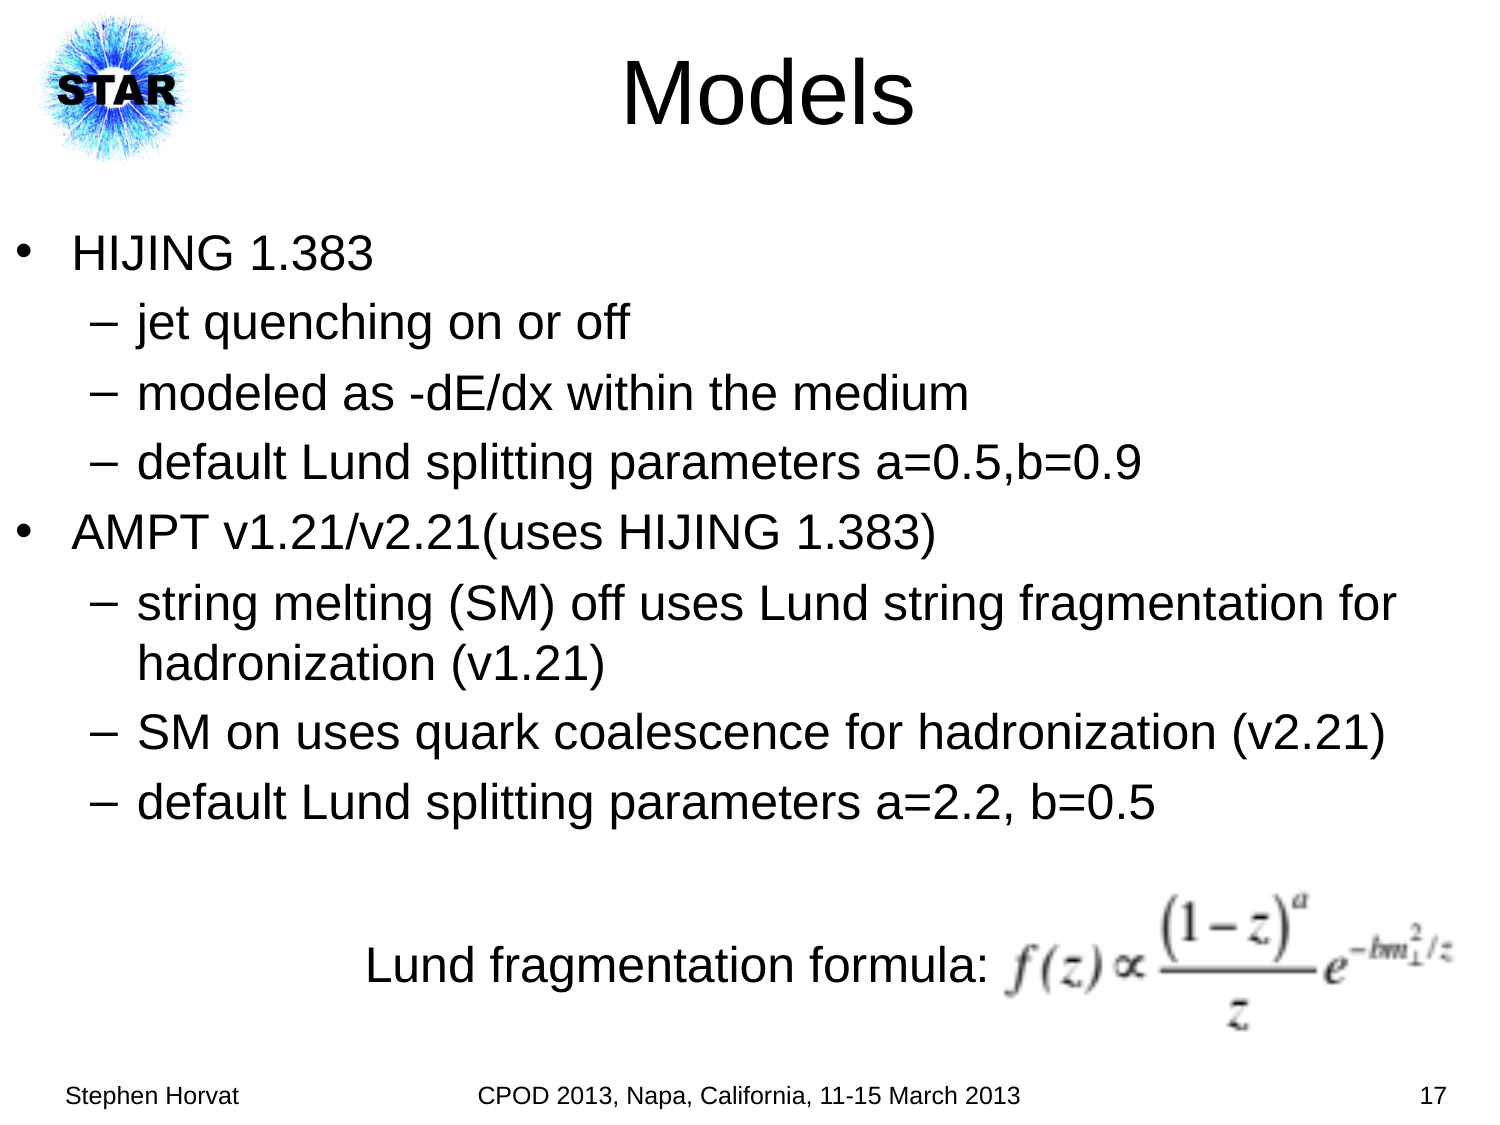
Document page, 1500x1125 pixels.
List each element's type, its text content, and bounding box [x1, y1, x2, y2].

title Models [174, 1, 1363, 175]
footer CPOD 2013, Napa, California, 11-15 March 2013 [437, 1065, 1063, 1125]
slide_number Stephen Horvat [50, 1065, 400, 1125]
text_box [999, 874, 1461, 1040]
list HIJING 1.383 jet quenching on or off modeled as -dE/dx within the medium default Lund splitting parameters a=0.5,b=0.9 AMPT v1.21/v2.21(uses HIJING 1.383) string melting (SM) off uses Lund string fragmentation for hadronization (v1.21) SM on uses quark coalescence for hadronization (v2.21) default Lund splitting parameters a=2.2, b=0.5 [0, 212, 1425, 1025]
text_box Lund fragmentation formula: [349, 924, 994, 1000]
slide_number 17 [1112, 1065, 1463, 1125]
picture [0, 0, 227, 175]
